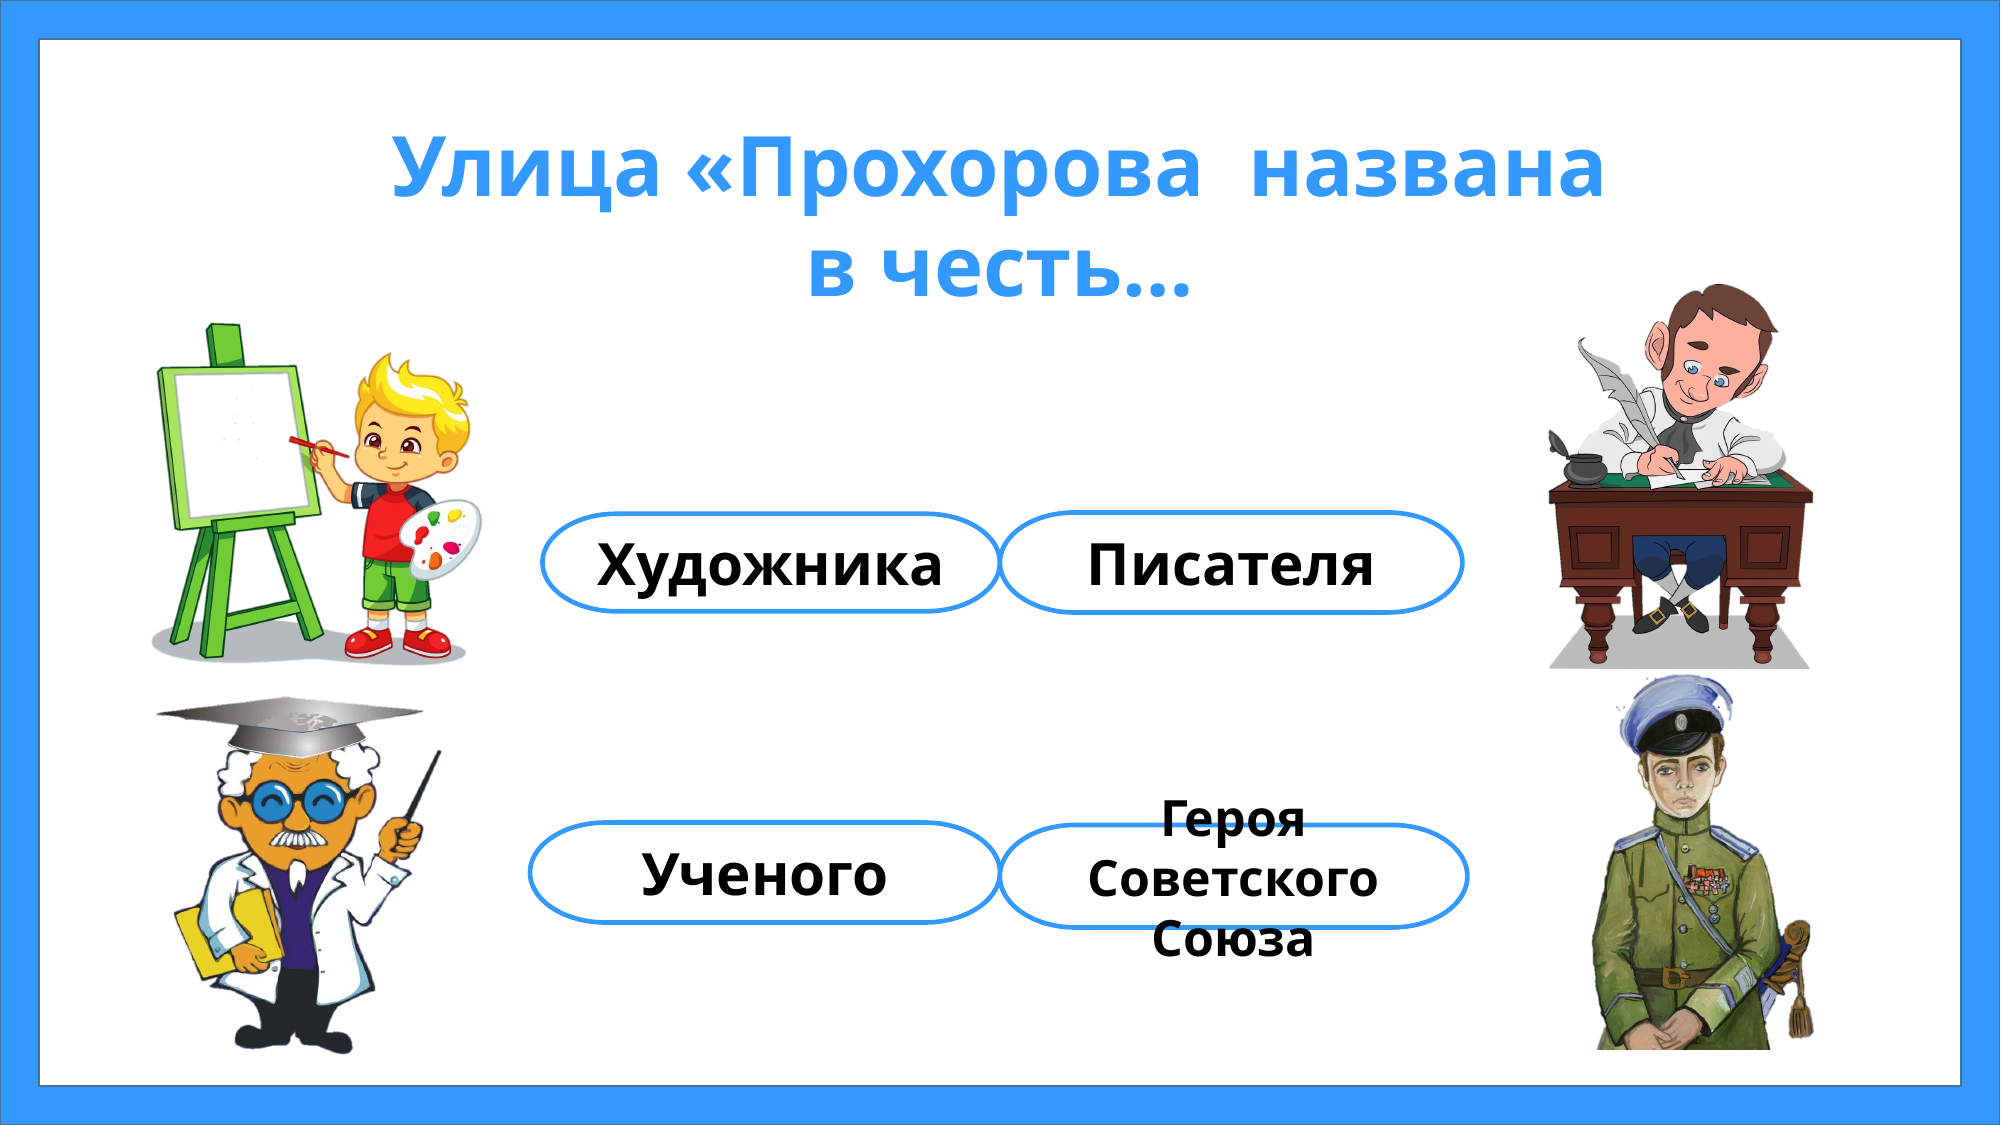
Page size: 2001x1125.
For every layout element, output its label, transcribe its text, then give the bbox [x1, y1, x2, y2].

picture [1539, 284, 1830, 1050]
text_box Писателя [998, 511, 1464, 614]
text_box Ученого [528, 821, 1000, 924]
text_box Художника [541, 512, 1000, 613]
picture [109, 686, 482, 1059]
text_box Героя Советского Союза [998, 823, 1469, 929]
text_box [0, 0, 2000, 1125]
text_box Улица «Прохорова названа в честь… [280, 106, 1720, 321]
picture [136, 306, 500, 669]
